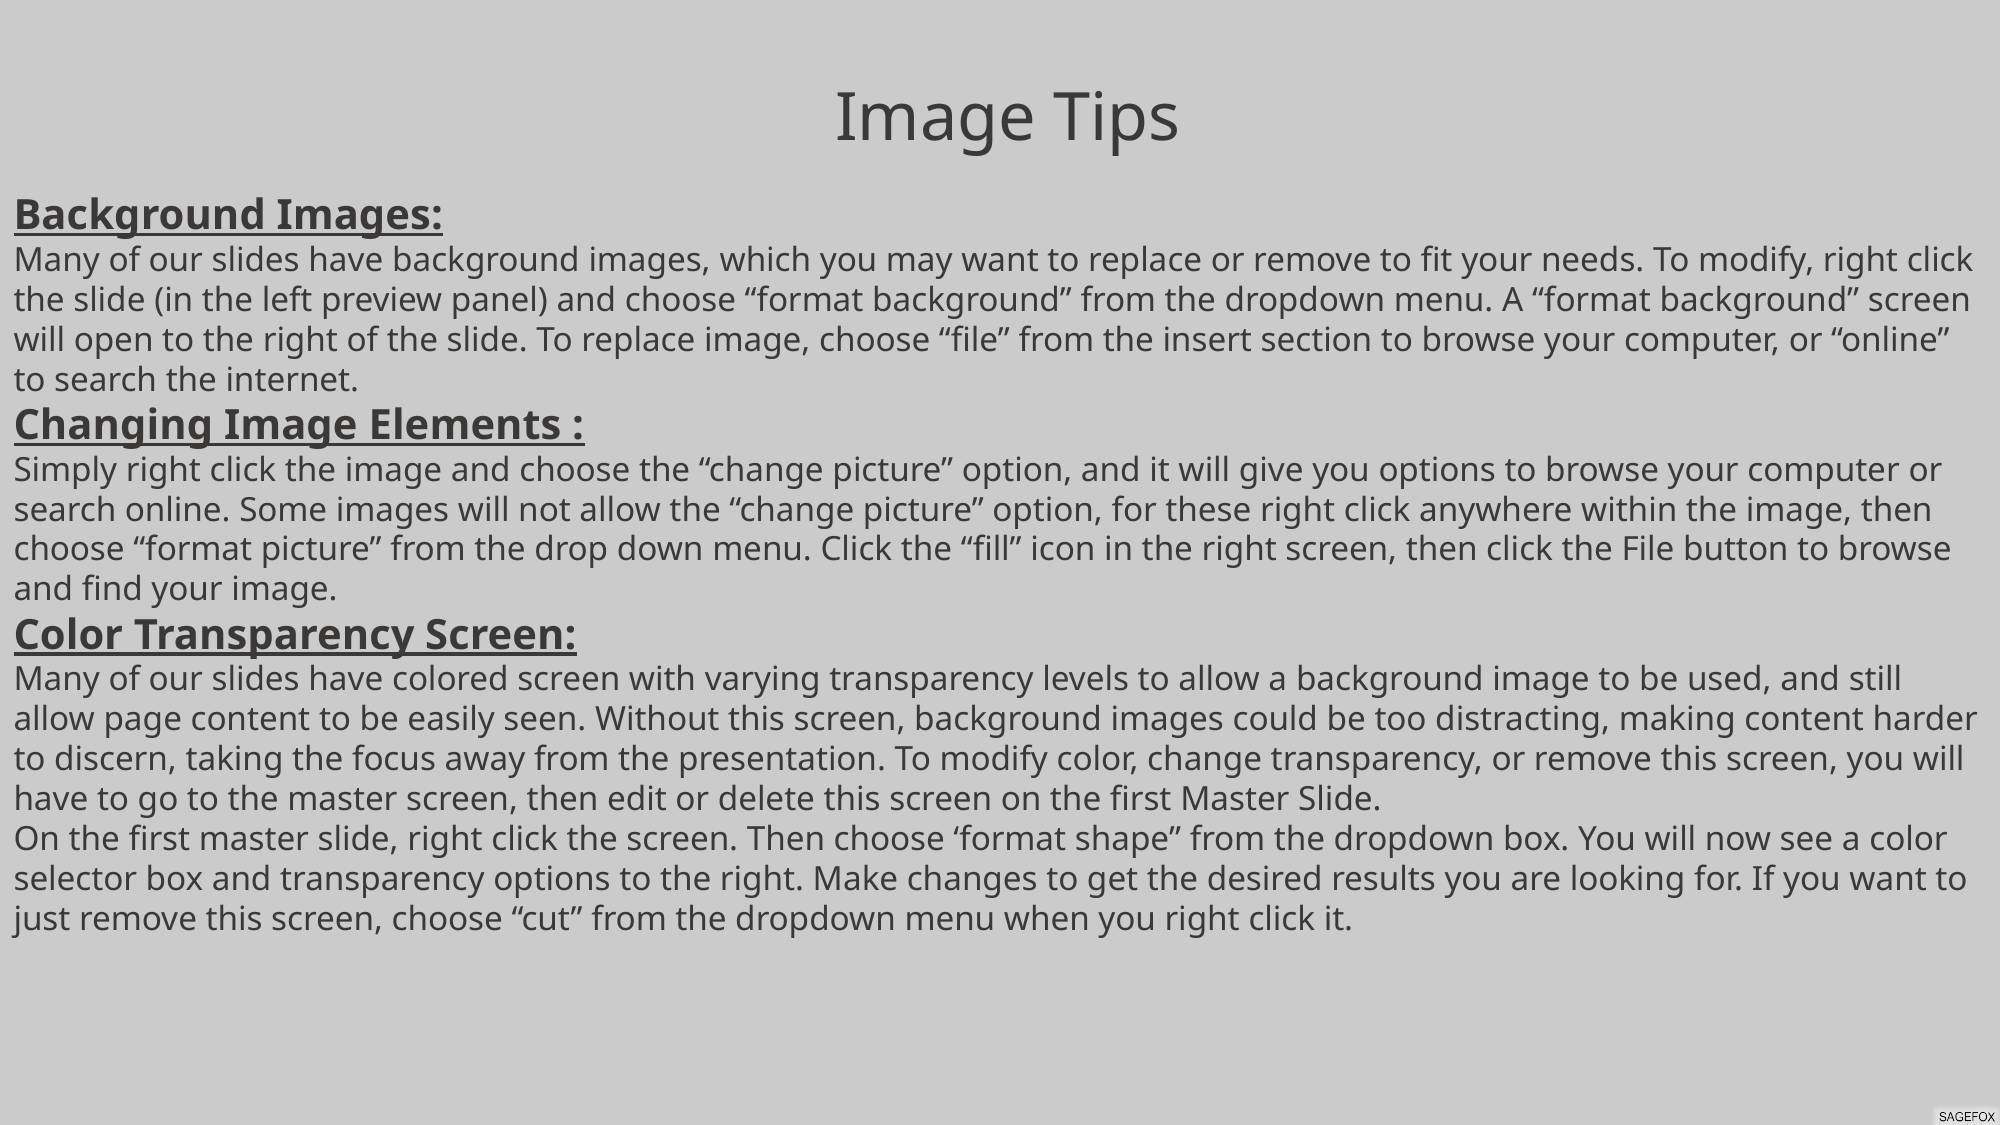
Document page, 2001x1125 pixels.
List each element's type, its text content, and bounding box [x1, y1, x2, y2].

picture [1936, 1111, 1997, 1125]
text_box Background Images: Many of our slides have background images, which you may want to replace or remove to fit your needs. To modify, right click the slide (in the left preview panel) and choose “format background” from the dropdown menu. A “format background” screen will open to the right of the slide. To replace image, choose “file” from the insert section to browse your computer, or “online” to search the internet. Changing Image Elements : Simply right click the image and choose the “change picture” option, and it will give you options to browse your computer or search online. Some images will not allow the “change picture” option, for these right click anywhere within the image, then choose “format picture” from the drop down menu. Click the “fill” icon in the right screen, then click the File button to browse and find your image. Color Transparency Screen: Many of our slides have colored screen with varying transparency levels to allow a background image to be used, and still allow page content to be easily seen. Without this screen, background images could be too distracting, making content harder to discern, taking the focus away from the presentation. To modify color, change transparency, or remove this screen, you will have to go to the master screen, then edit or delete this screen on the first Master Slide. On the first master slide, right click the screen. Then choose ‘format shape” from the dropdown box. You will now see a color selector box and transparency options to the right. Make changes to get the desired results you are looking for. If you want to just remove this screen, choose “cut” from the dropdown menu when you right click it. [0, 0, 2000, 1125]
title Image Tips [597, 59, 1420, 177]
